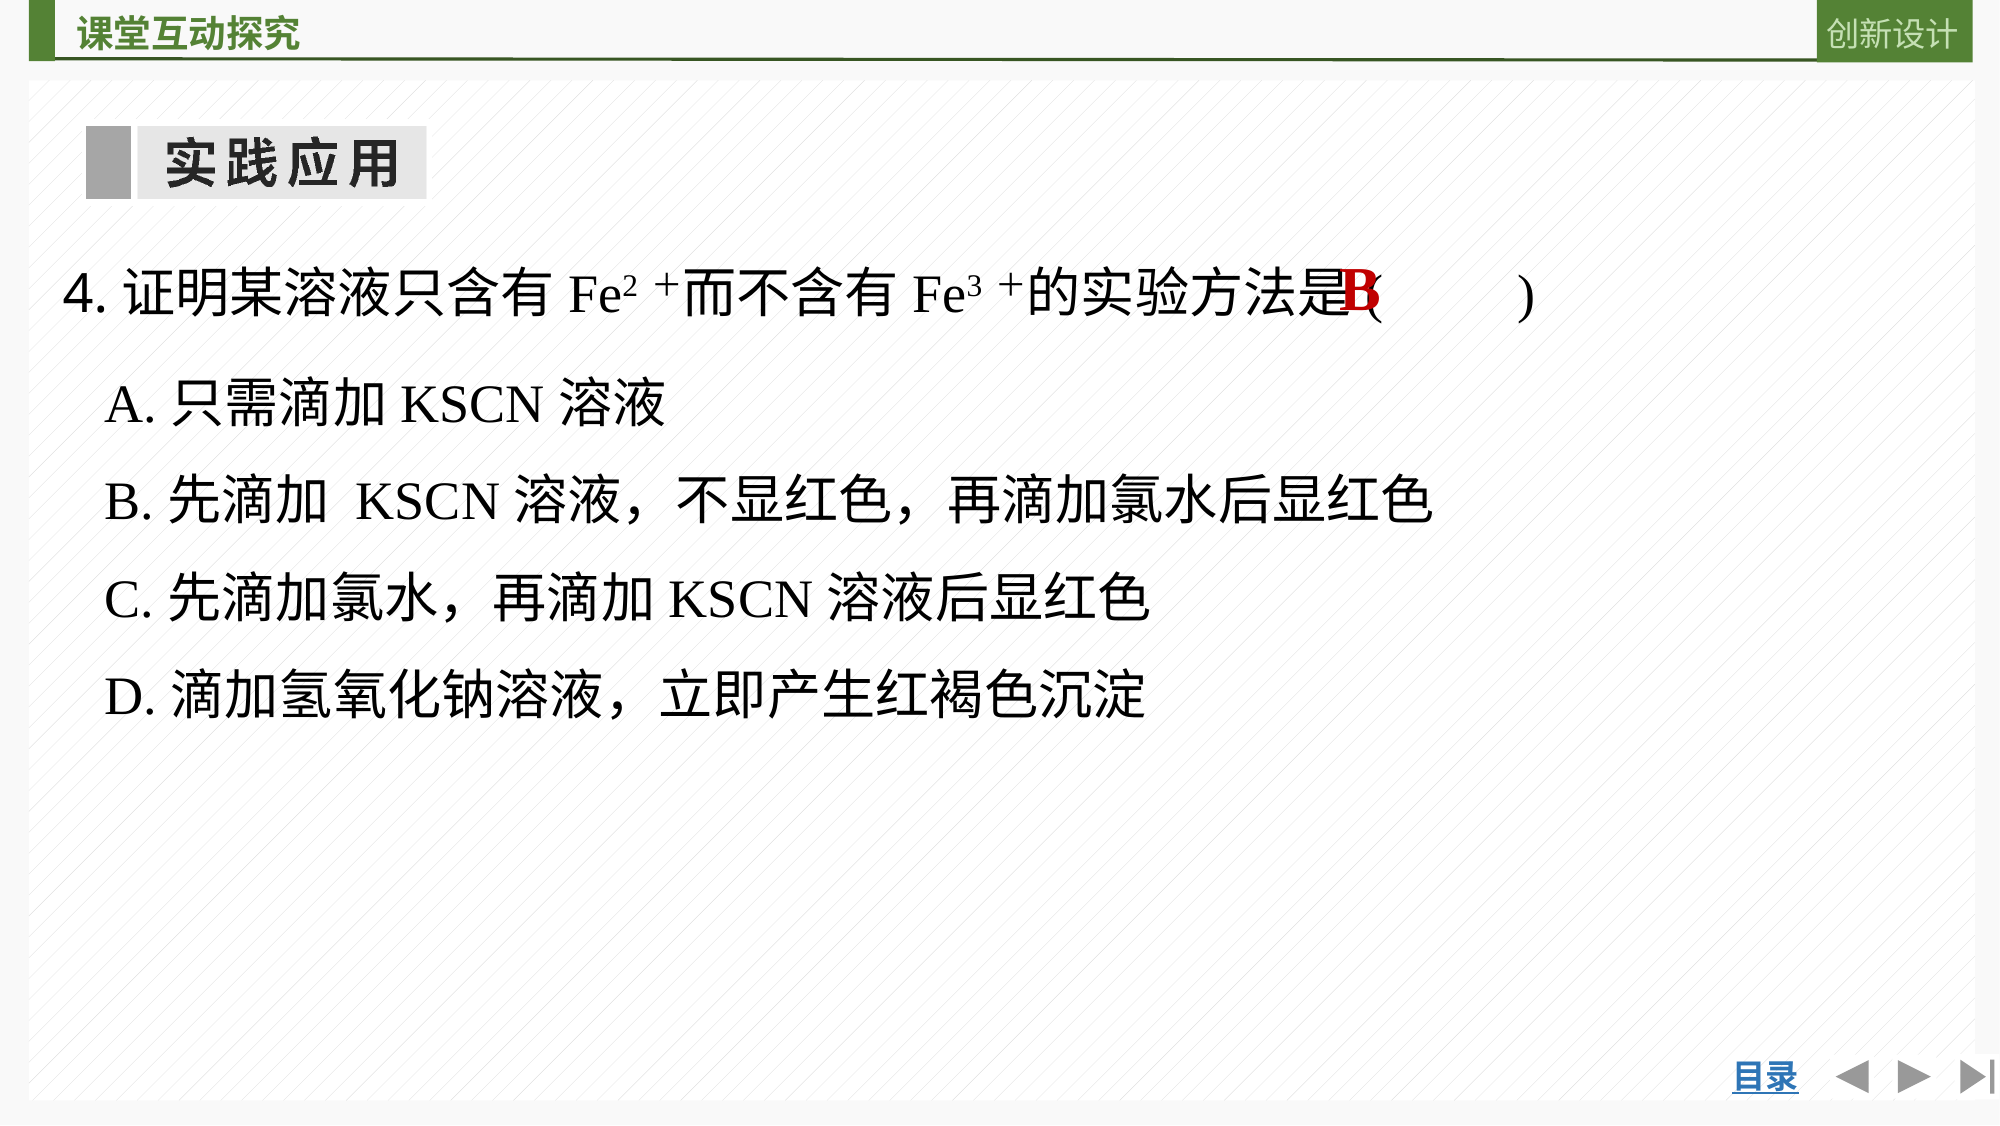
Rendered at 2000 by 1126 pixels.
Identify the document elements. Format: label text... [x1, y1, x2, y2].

picture [82, 119, 432, 206]
text_box A.只需滴加KSCN溶液 B.先滴加 KSCN溶液，不显红色，再滴加氯水后显红色 C.先滴加氯水，再滴加KSCN溶液后显红色 D.滴加氢氧化钠溶液，立即产生红褐色沉淀 [84, 325, 1955, 736]
text_box 4.证明某溶液只含有Fe2＋而不含有Fe3＋的实验方法是( ) [42, 215, 1955, 333]
text_box B [1324, 240, 1393, 331]
